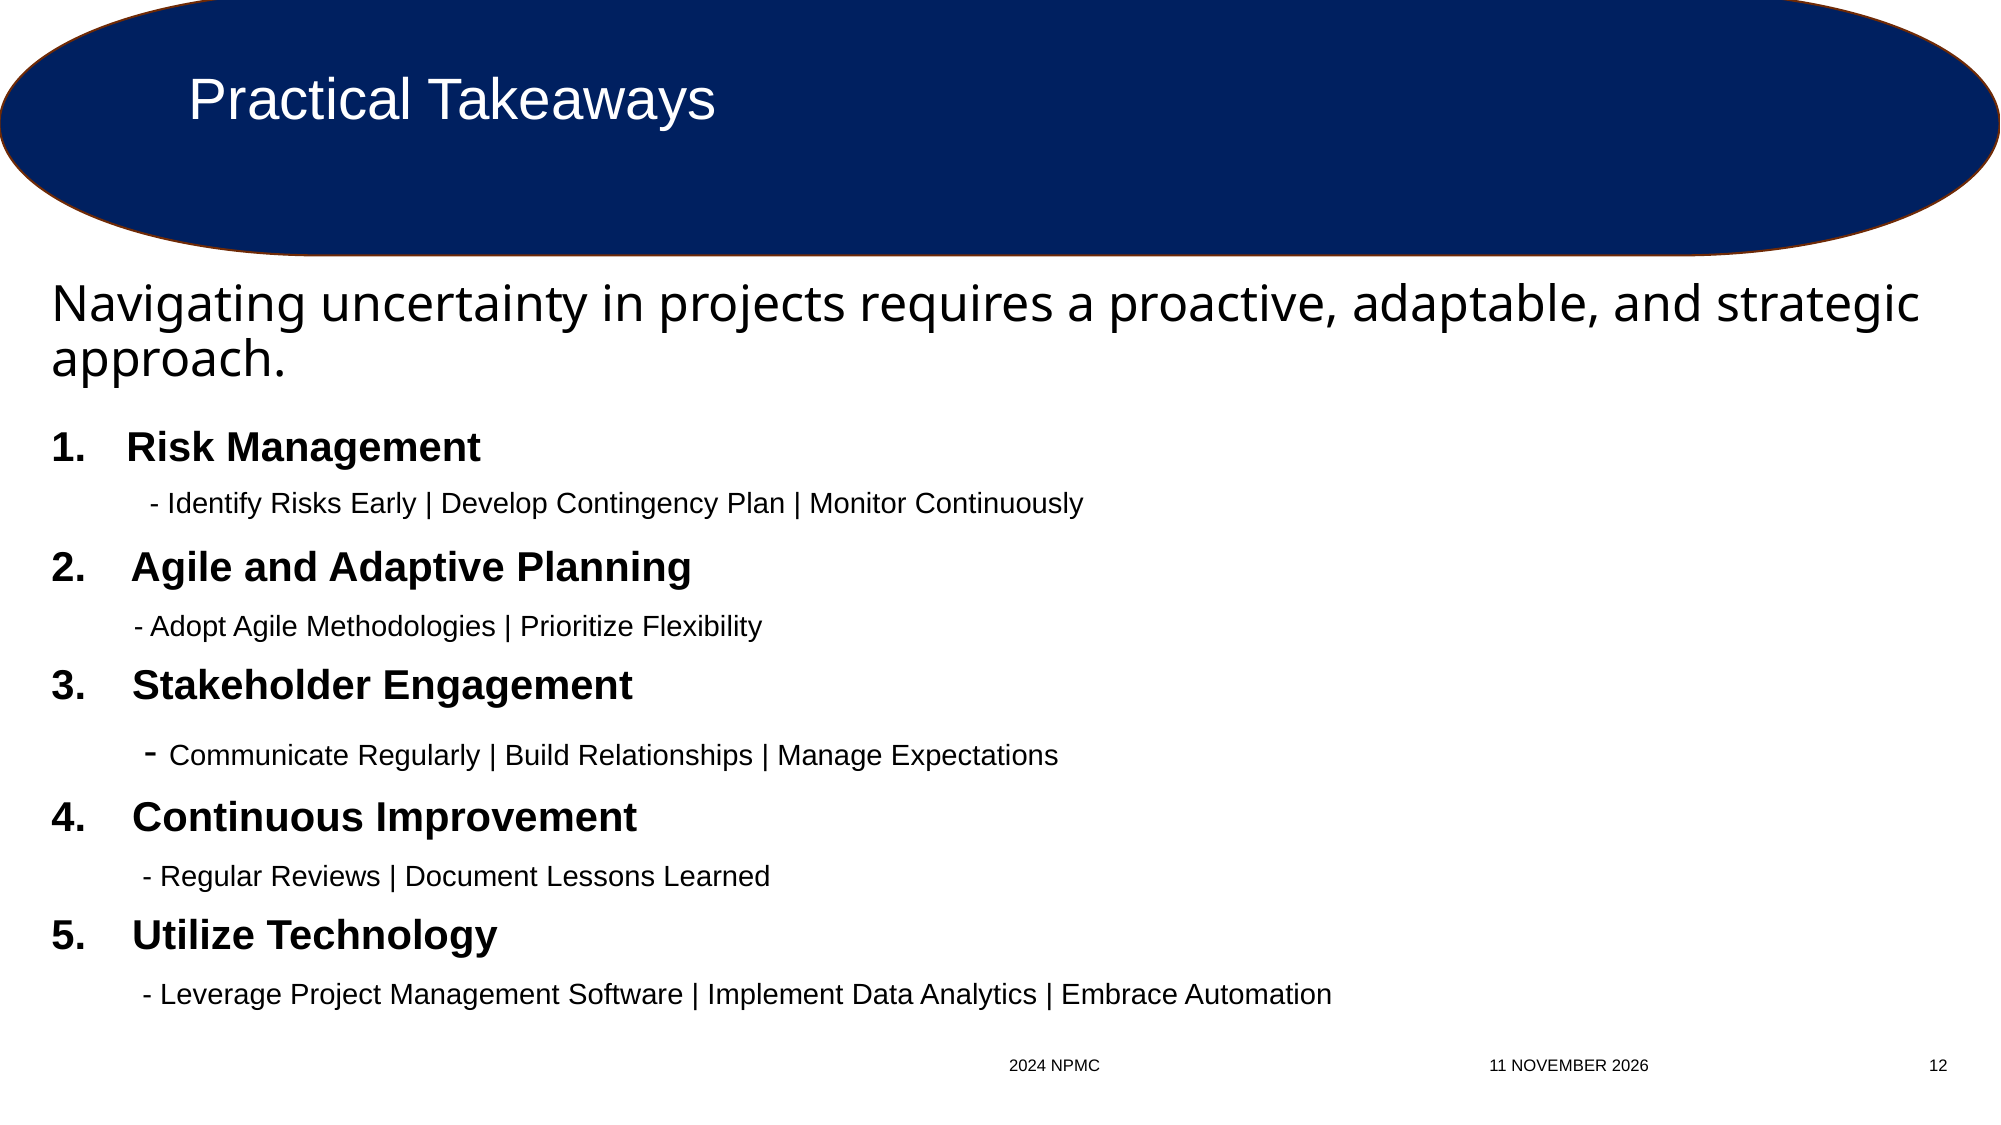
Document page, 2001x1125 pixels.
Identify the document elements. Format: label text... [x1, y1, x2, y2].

slide_number 12 [1880, 1042, 1948, 1076]
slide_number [1489, 1042, 1788, 1076]
title Practical Takeaways [188, 69, 2000, 132]
footer 2024 NPMC [1009, 1042, 1468, 1076]
text_box [0, 0, 2000, 257]
list Navigating uncertainty in projects requires a proactive, adaptable, and strategic approach. Risk Management - Identify Risks Early | Develop Contingency Plan | Monitor Continuously 2. Agile and Adaptive Planning - Adopt Agile Methodologies | Prioritize Flexibility 3. Stakeholder Engagement - Communicate Regularly | Build Relationships | Manage Expectations 4. Continuous Improvement - Regular Reviews | Document Lessons Learned 5. Utilize Technology - Leverage Project Management Software | Implement Data Analytics | Embrace Automation [51, 278, 1948, 1005]
